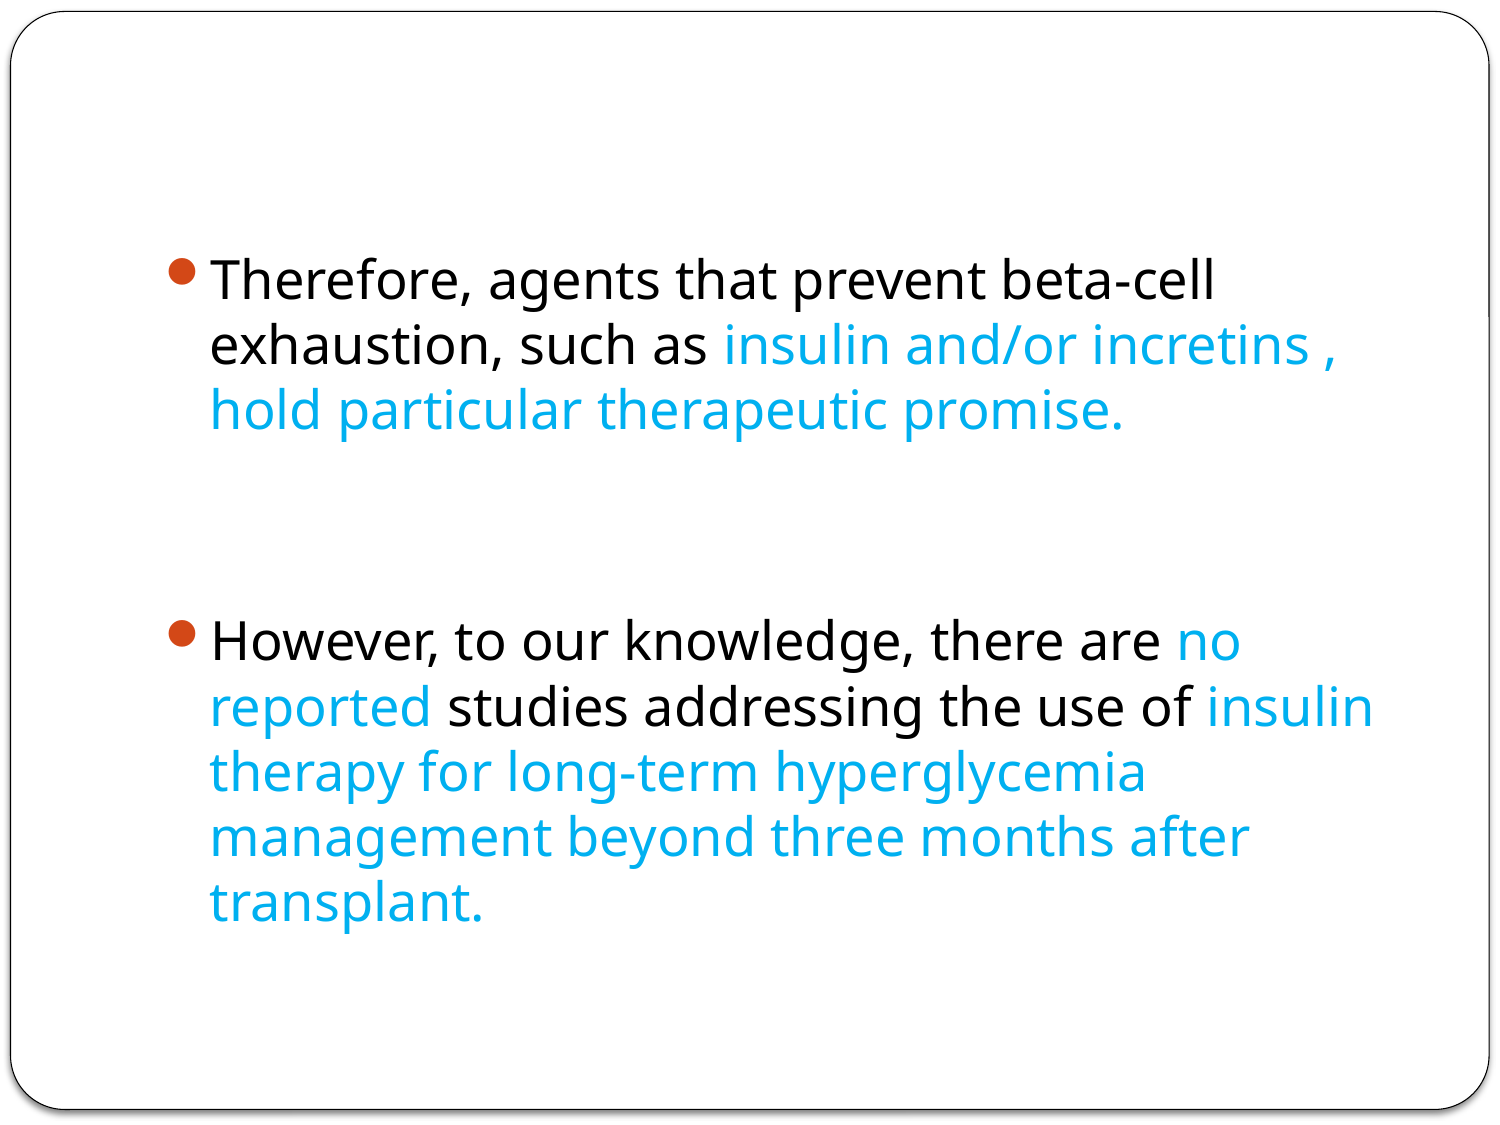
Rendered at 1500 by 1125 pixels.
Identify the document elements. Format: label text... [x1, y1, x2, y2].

list Therefore, agents that prevent beta-cell exhaustion, such as insulin and/or incretins , hold particular therapeutic promise. However, to our knowledge, there are no reported studies addressing the use of insulin therapy for long-term hyperglycemia management beyond three months after transplant. [150, 237, 1425, 988]
